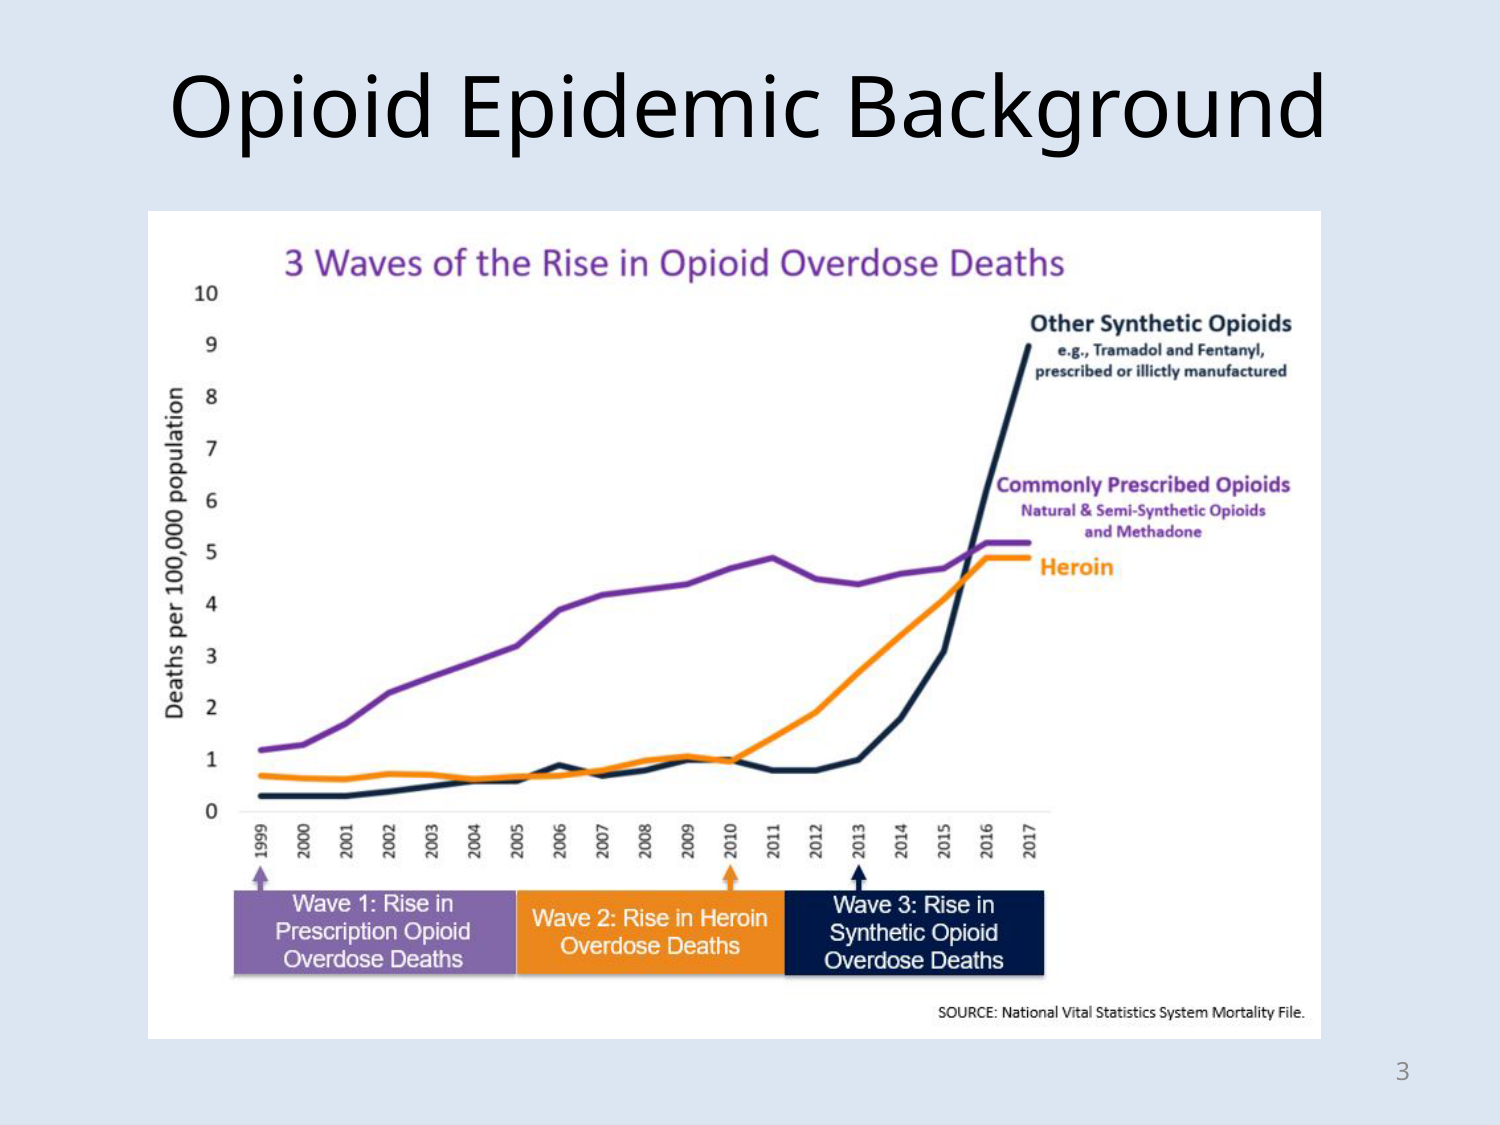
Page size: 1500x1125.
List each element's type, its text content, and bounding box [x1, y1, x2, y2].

picture [148, 211, 1322, 1039]
slide_number 2 [1074, 1042, 1425, 1103]
title Opioid Epidemic Background [75, 45, 1425, 163]
